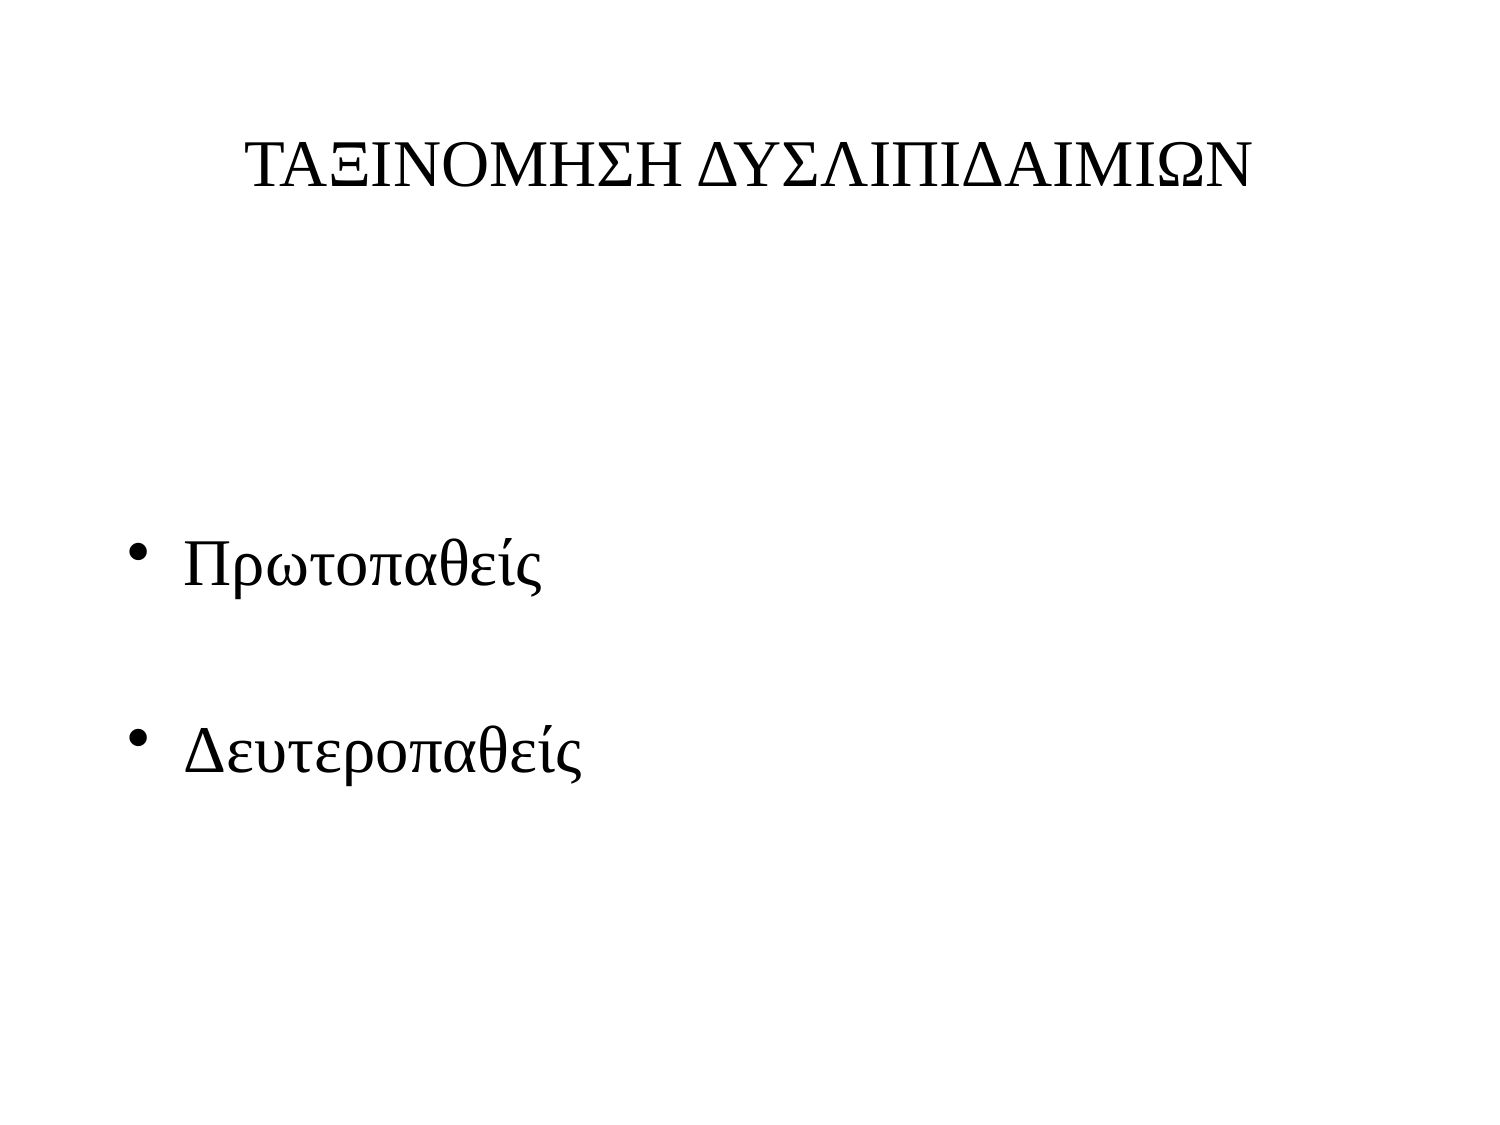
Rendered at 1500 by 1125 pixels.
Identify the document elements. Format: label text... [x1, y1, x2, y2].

list Πρωτοπαθείς Δευτεροπαθείς [112, 324, 1388, 1001]
title ΤΑΞΙΝΟΜΗΣΗ ΔΥΣΛΙΠΙΔΑΙΜΙΩΝ [111, 66, 1388, 255]
